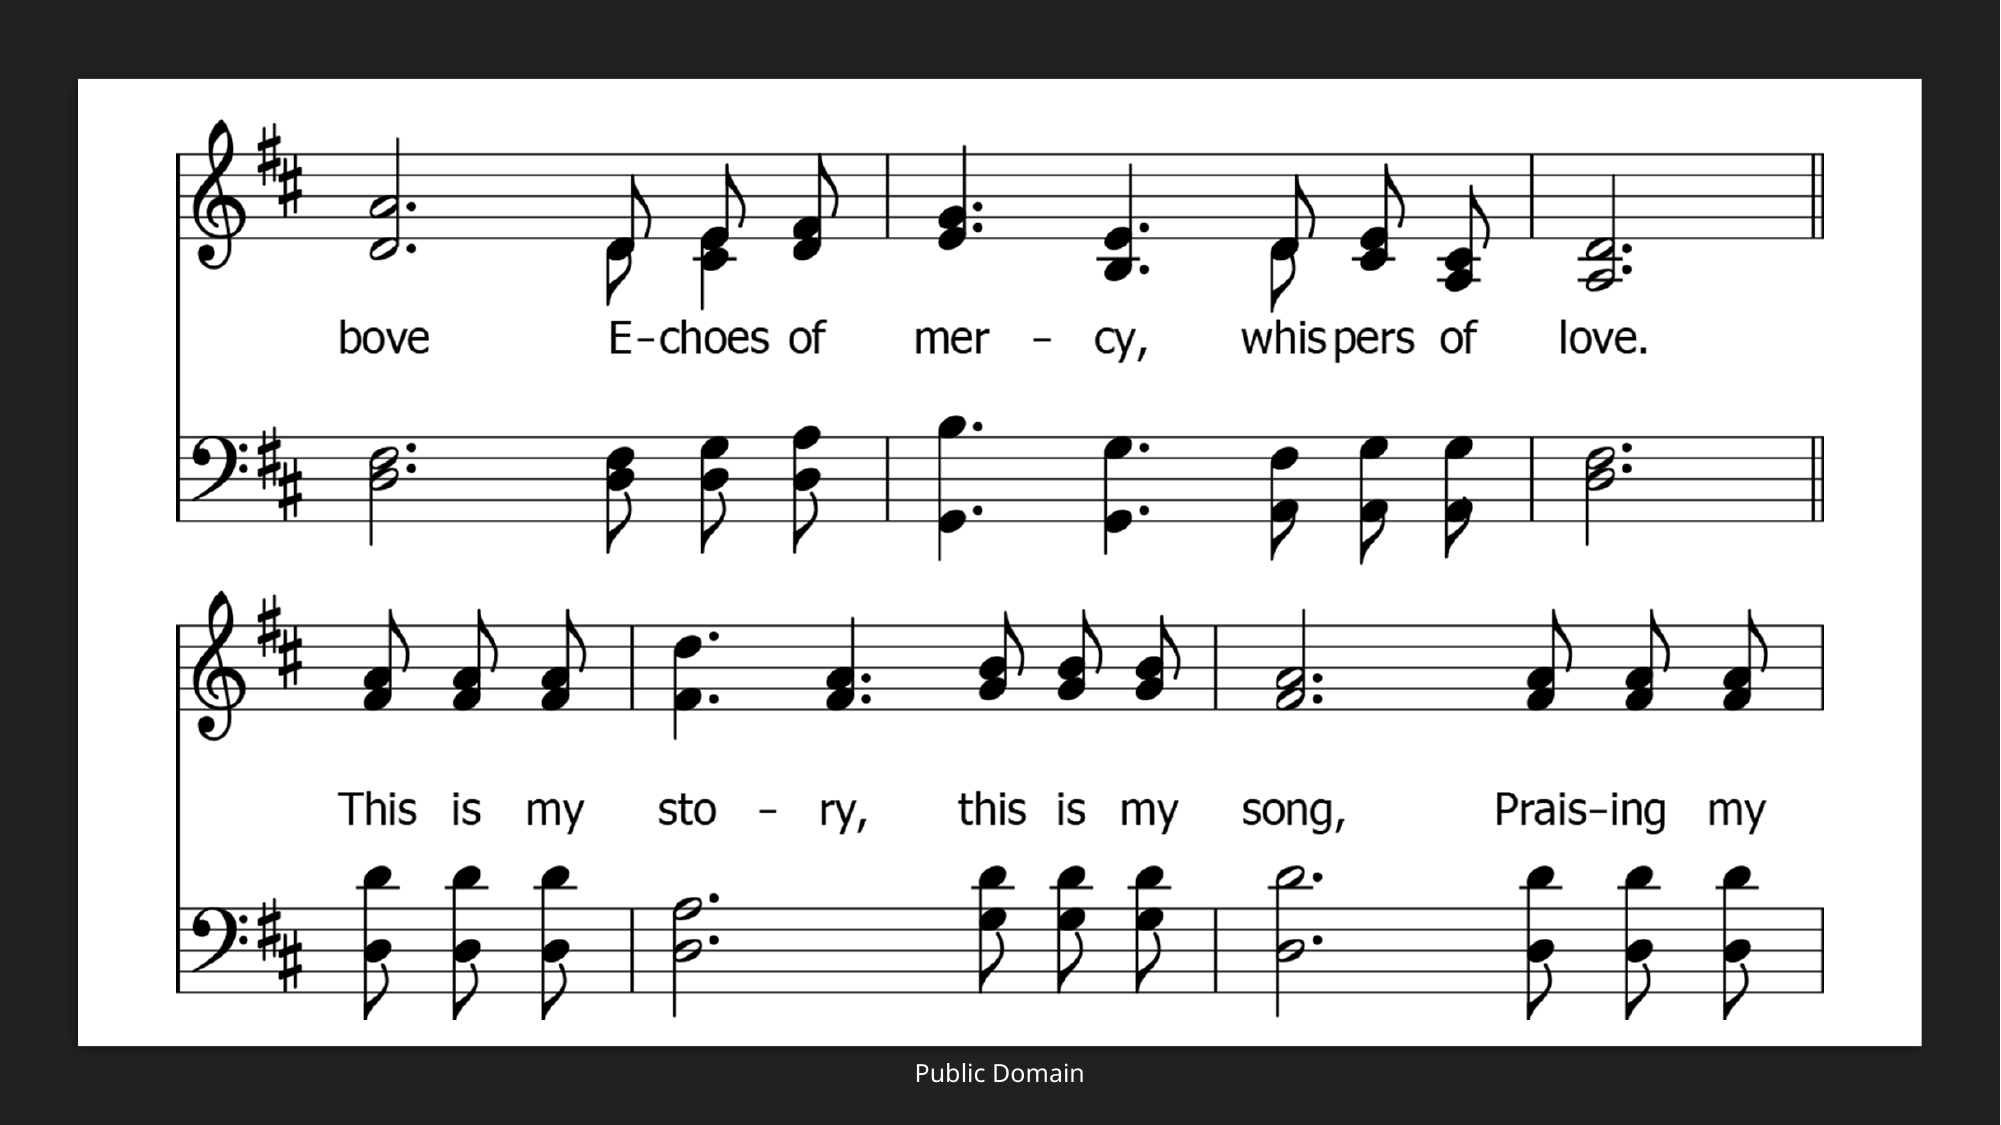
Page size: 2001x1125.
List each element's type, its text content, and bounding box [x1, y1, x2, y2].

text_box [0, 0, 2000, 1125]
footer Public Domain [662, 1042, 1338, 1103]
picture [176, 105, 1824, 1020]
text_box [77, 77, 1923, 1048]
